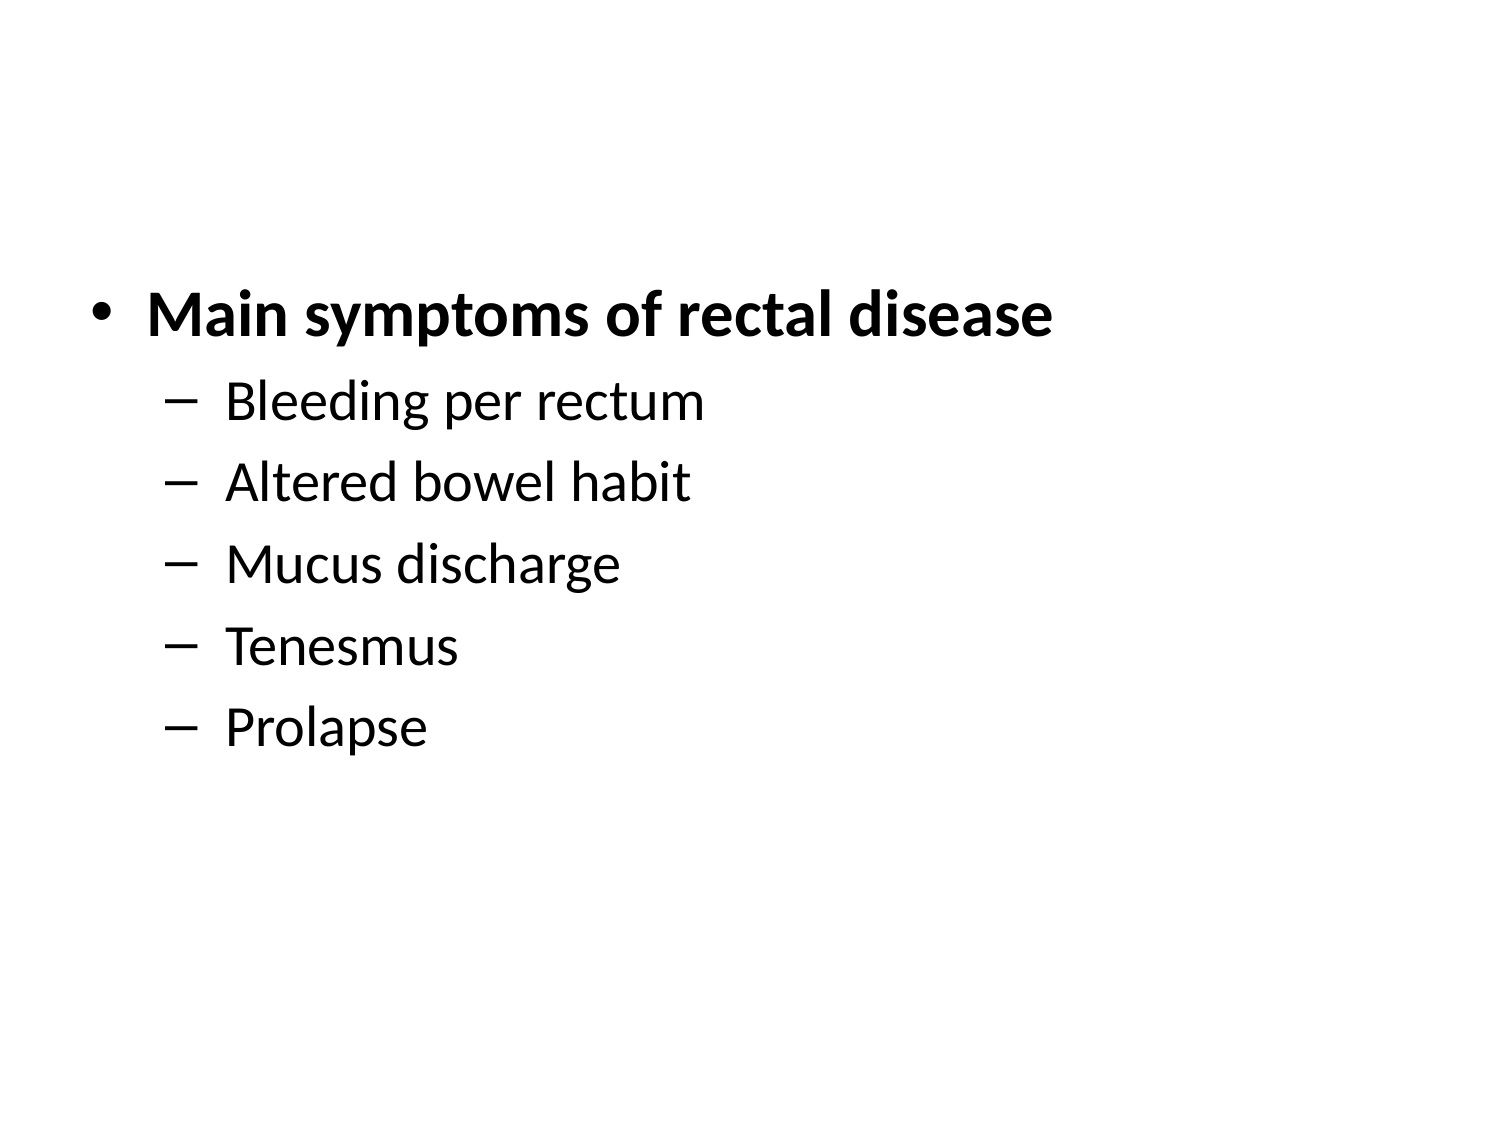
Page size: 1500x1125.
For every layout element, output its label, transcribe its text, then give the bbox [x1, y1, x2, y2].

list Main symptoms of rectal disease Bleeding per rectum Altered bowel habit Mucus discharge Tenesmus Prolapse [75, 262, 1425, 1005]
